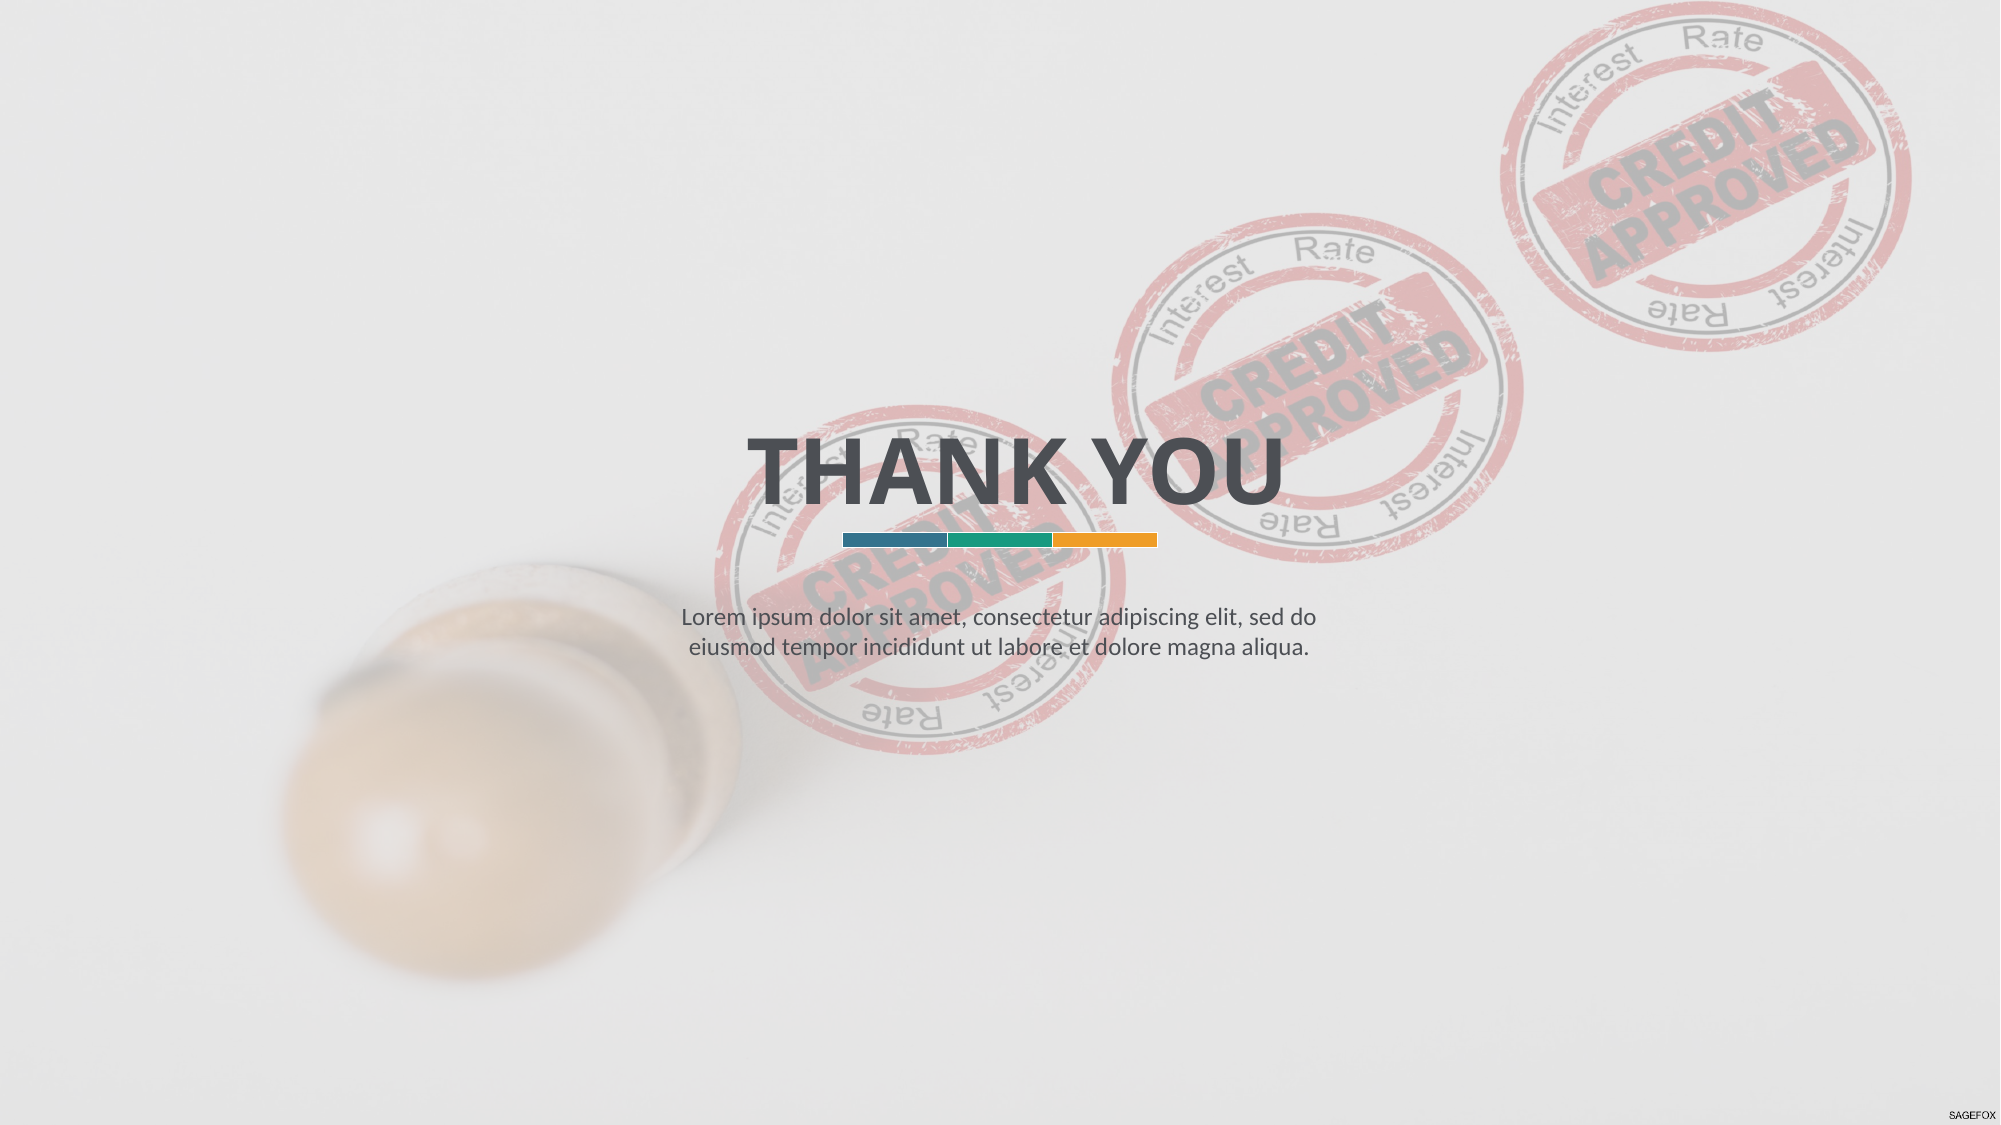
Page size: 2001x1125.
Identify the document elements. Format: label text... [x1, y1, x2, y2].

picture [1925, 0, 2001, 1125]
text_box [842, 532, 1158, 548]
text_box Lorem ipsum dolor sit amet, consectetur adipiscing elit, sed do eiusmod tempor incididunt ut labore et dolore magna aliqua. [660, 593, 1340, 668]
text_box THANK YOU [565, 405, 1470, 531]
